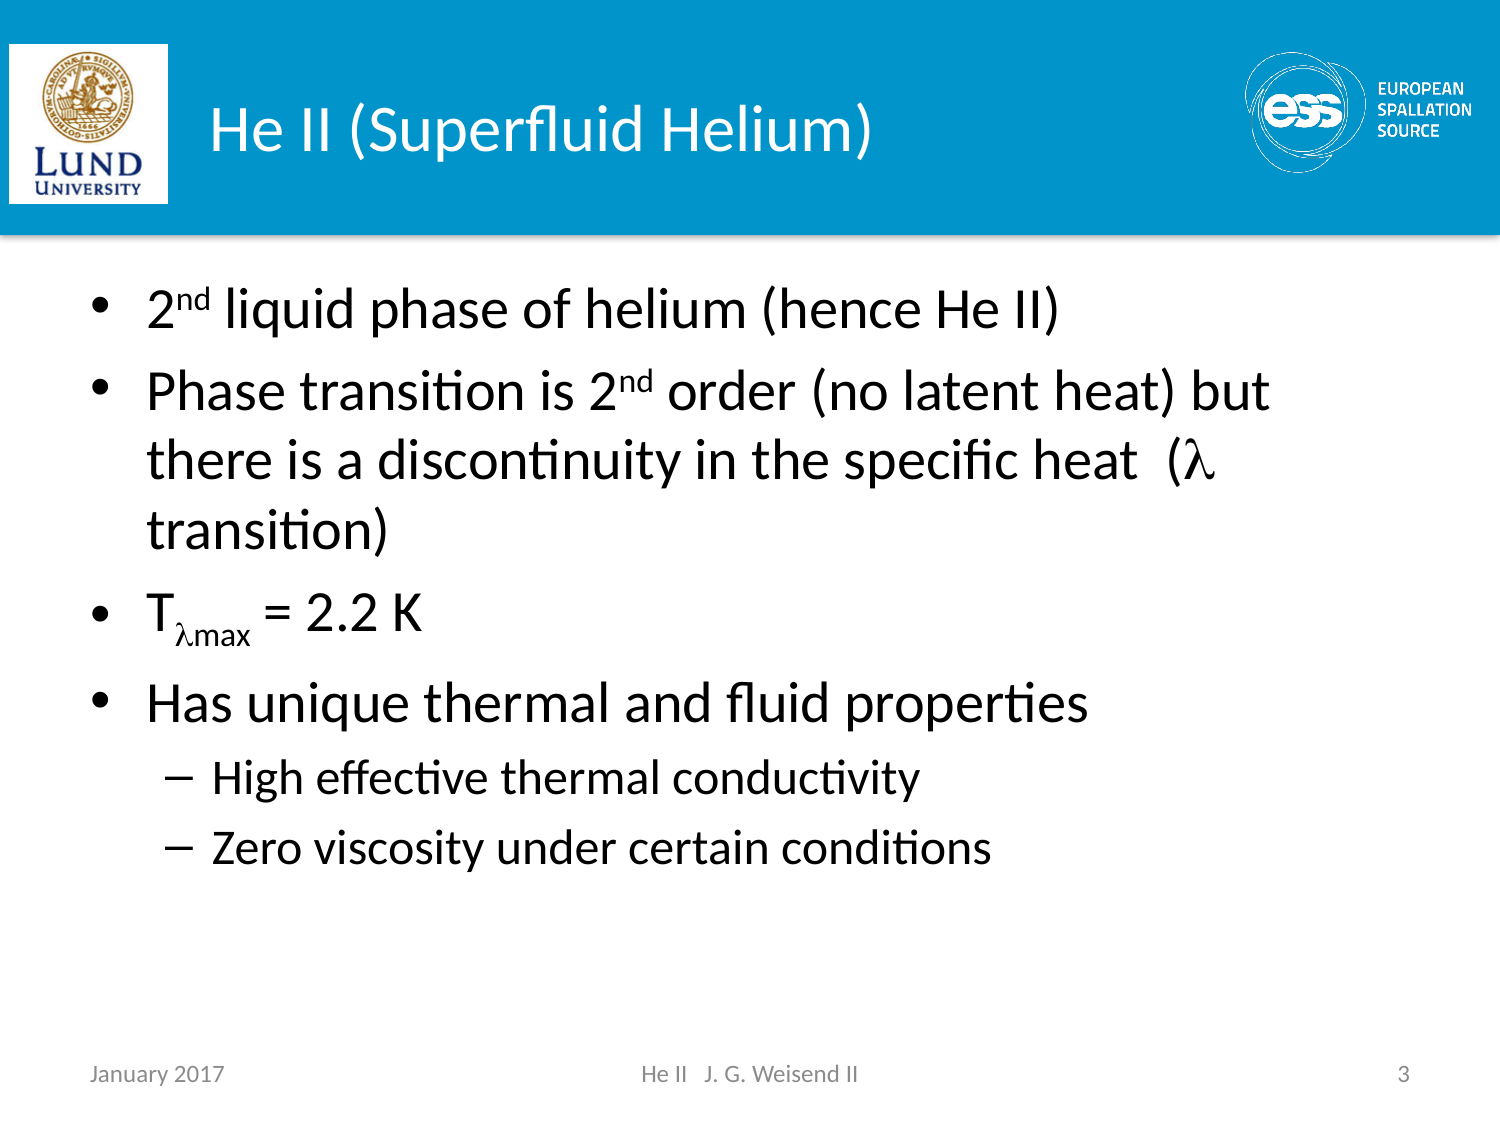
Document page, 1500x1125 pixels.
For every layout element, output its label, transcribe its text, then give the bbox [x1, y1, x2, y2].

footer He II J. G. Weisend II [512, 1042, 988, 1103]
picture [10, 45, 167, 203]
picture [1443, 86, 1450, 93]
picture [1379, 83, 1385, 94]
picture [1389, 104, 1393, 115]
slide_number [75, 1042, 425, 1103]
picture [1454, 83, 1458, 94]
picture [1409, 104, 1415, 115]
picture [1400, 83, 1407, 94]
title He II (Superfluid Helium) [194, 30, 1366, 219]
picture [1423, 83, 1430, 94]
picture [1418, 104, 1423, 115]
picture [1422, 125, 1428, 134]
slide_number 3 [1074, 1042, 1425, 1103]
picture [1432, 125, 1438, 136]
picture [1436, 104, 1444, 115]
list 2nd liquid phase of helium (hence He II) Phase transition is 2nd order (no latent heat) but there is a discontinuity in the specific heat (l transition) Tlmax = 2.2 K Has unique thermal and fluid properties High effective thermal conductivity Zero viscosity under certain conditions [75, 262, 1425, 1005]
picture [1398, 109, 1406, 115]
